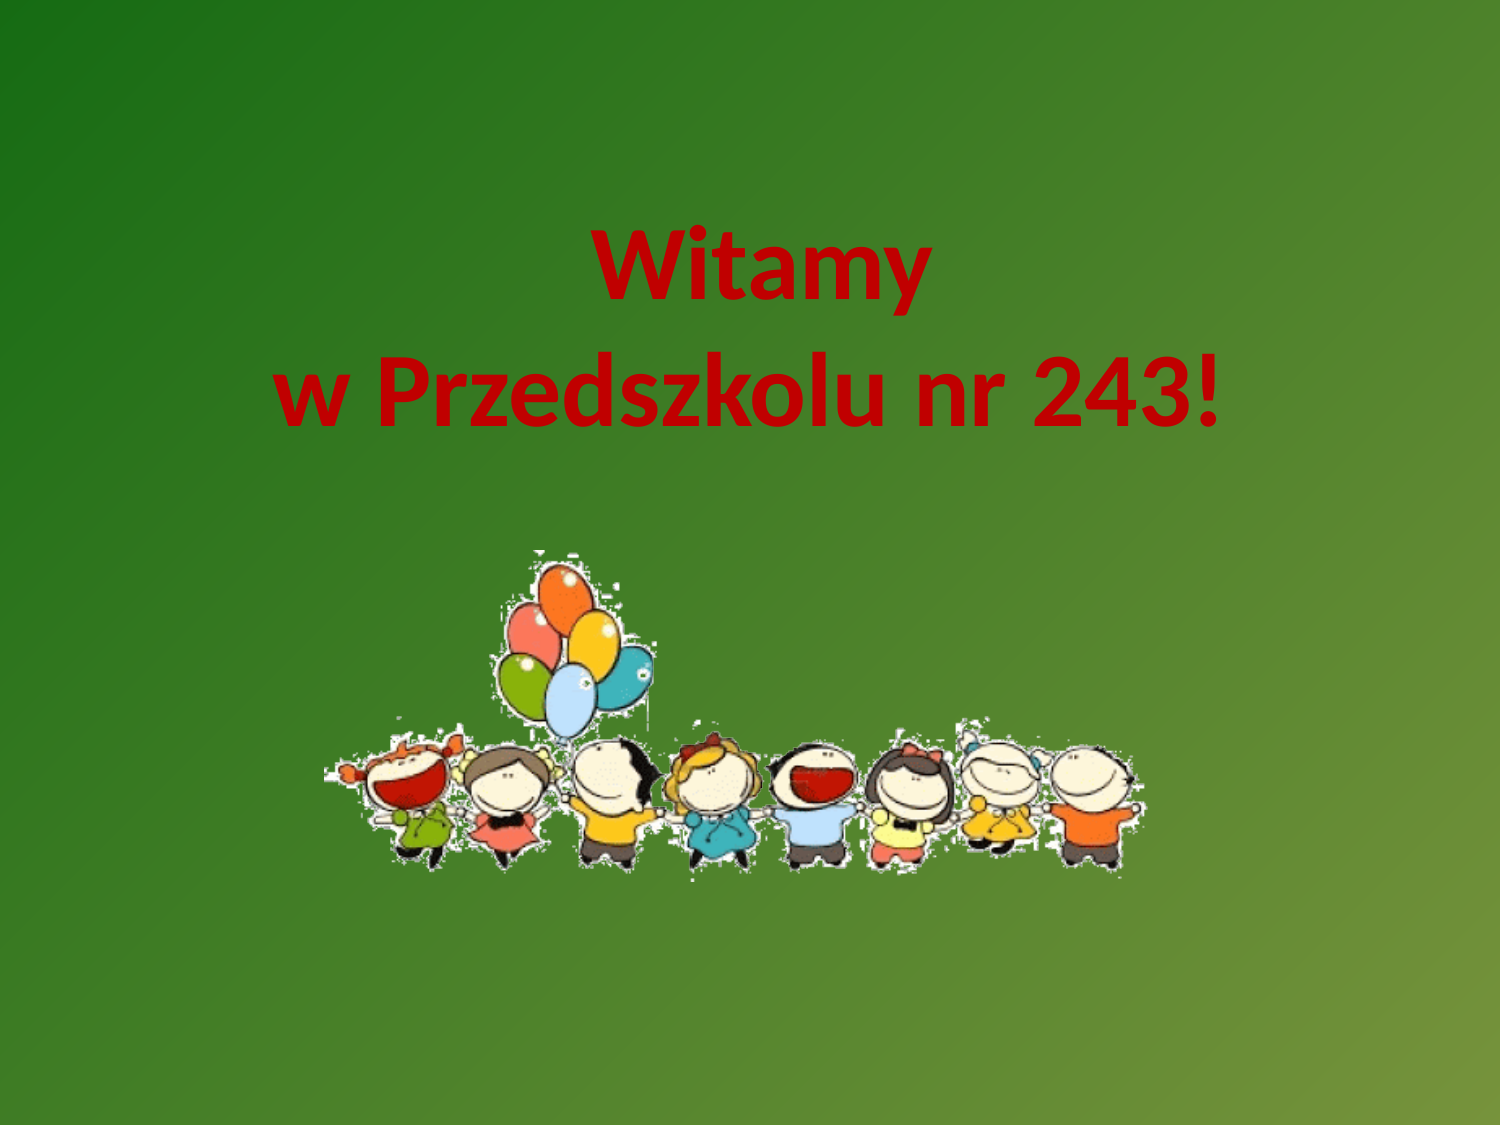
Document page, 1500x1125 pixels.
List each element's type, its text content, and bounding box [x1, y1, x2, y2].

title Witamy w Przedszkolu nr 243! [64, 184, 1459, 457]
picture [324, 550, 1151, 882]
